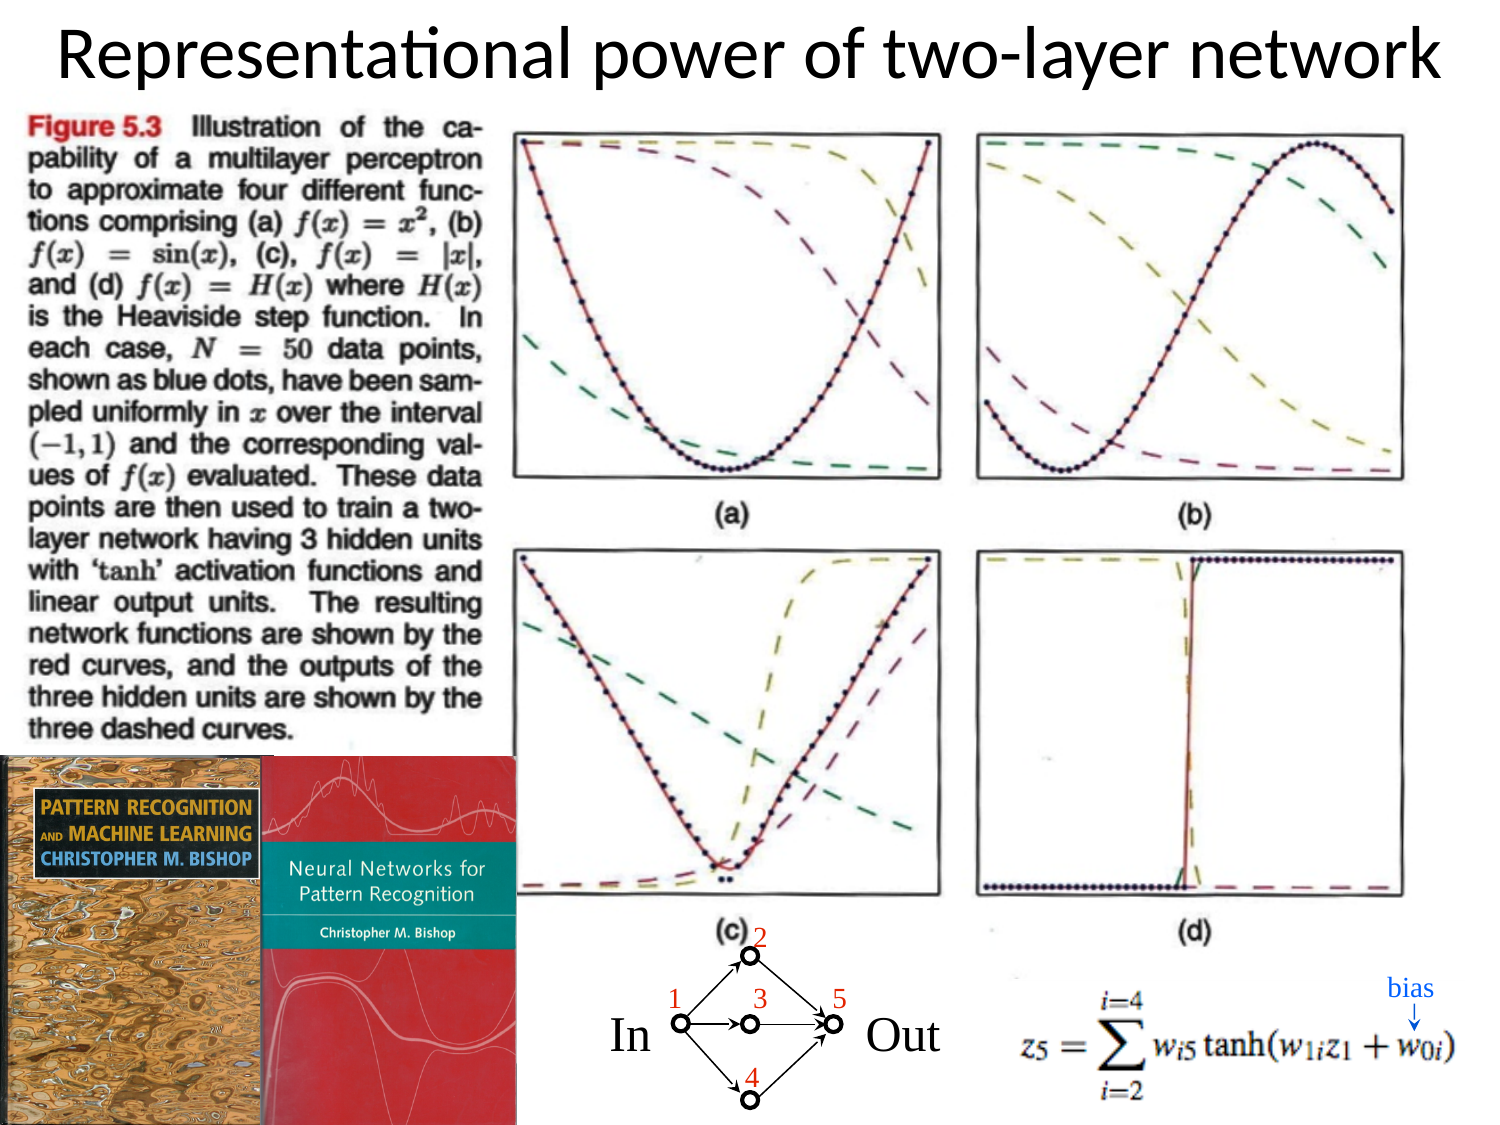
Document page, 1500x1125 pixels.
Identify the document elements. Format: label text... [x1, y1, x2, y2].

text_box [593, 947, 951, 1109]
title Representational power of two-layer network [0, 0, 1500, 100]
picture [0, 91, 1465, 1125]
